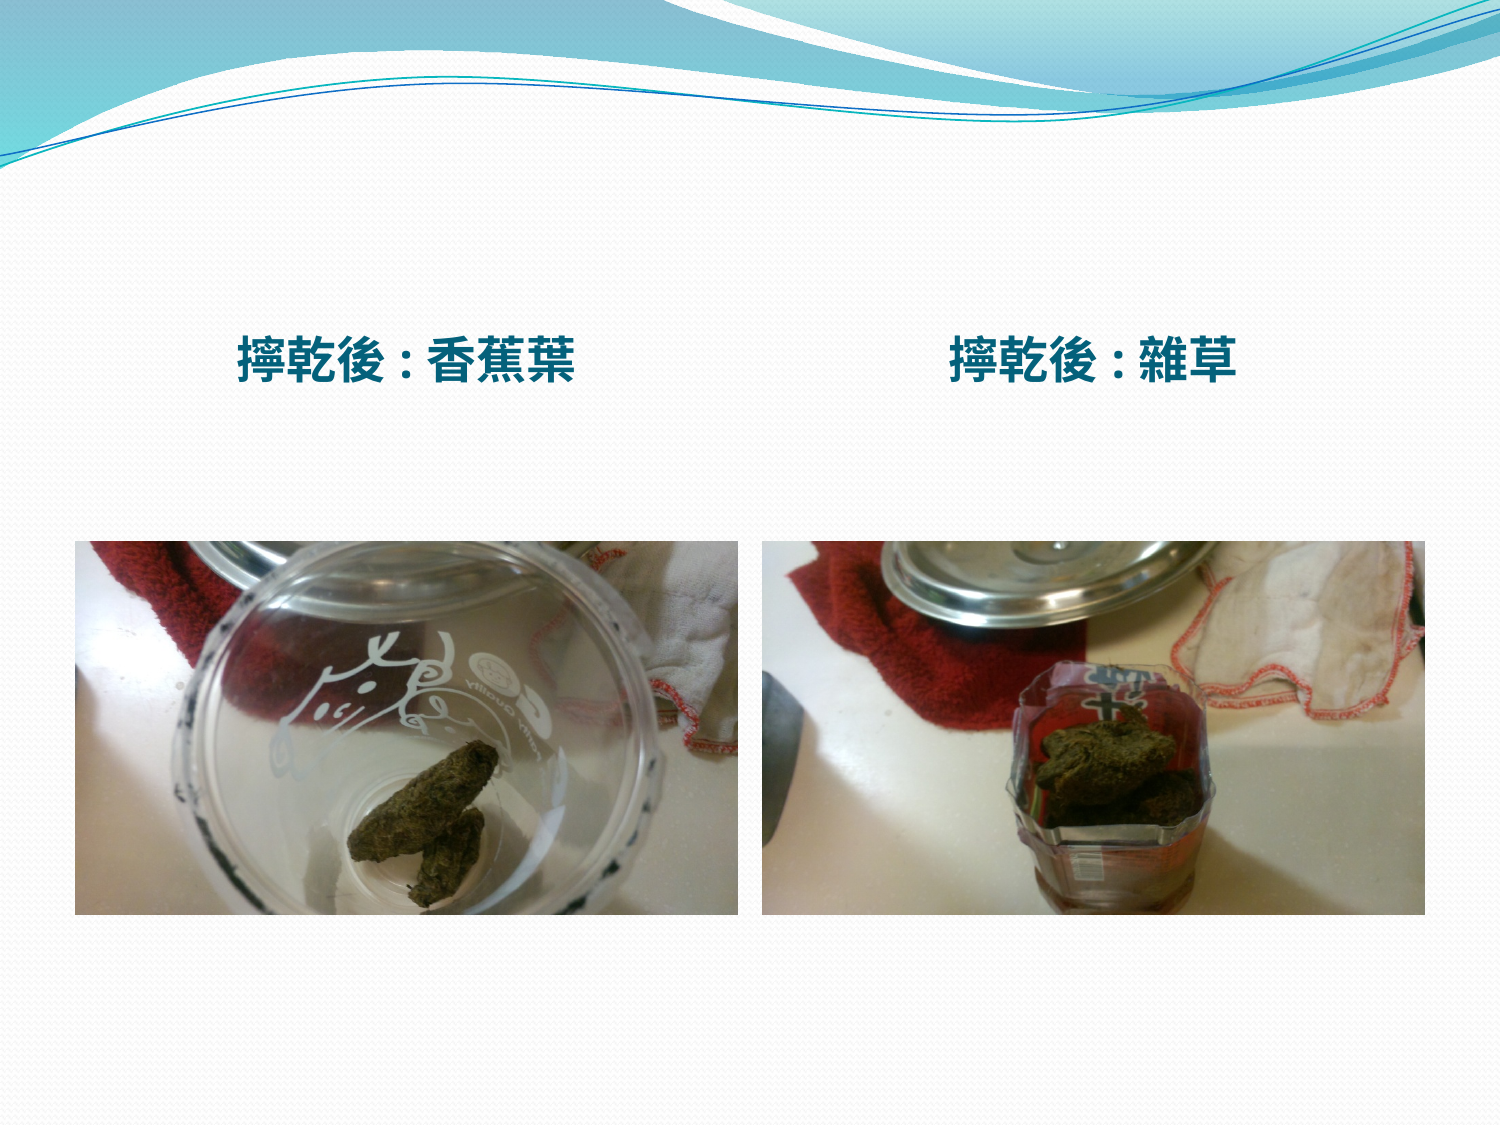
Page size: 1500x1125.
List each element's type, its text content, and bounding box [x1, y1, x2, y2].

list 擰乾後:香蕉葉 [75, 304, 738, 413]
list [74, 541, 738, 915]
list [761, 541, 1425, 915]
list 擰乾後:雜草 [761, 305, 1425, 413]
